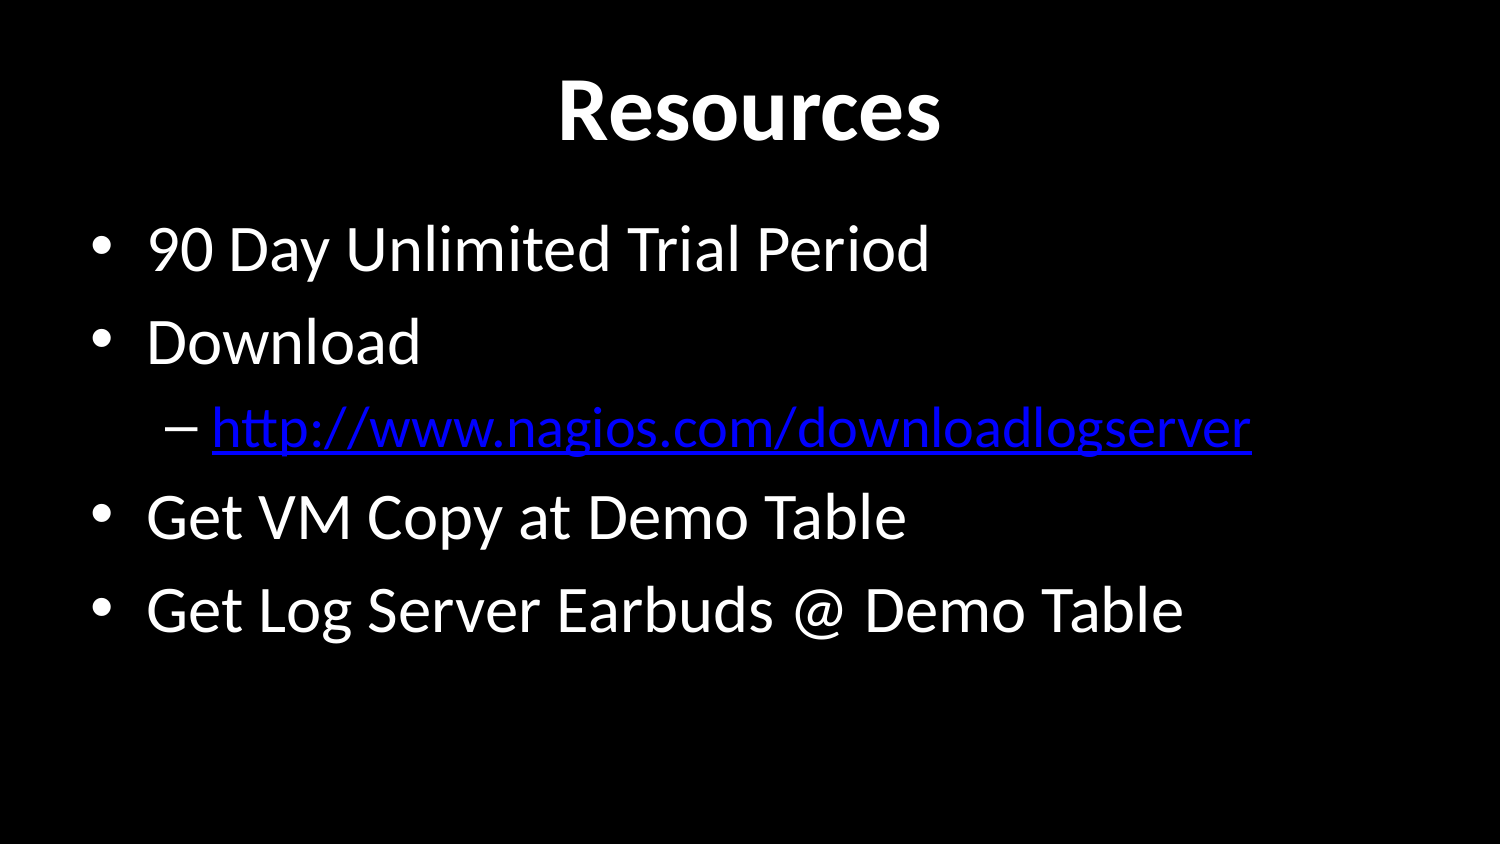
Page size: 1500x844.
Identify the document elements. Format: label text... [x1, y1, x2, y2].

list 90 Day Unlimited Trial Period Download http://www.nagios.com/downloadlogserver Get VM Copy at Demo Table Get Log Server Earbuds @ Demo Table [75, 196, 1425, 754]
title Resources [75, 33, 1425, 175]
